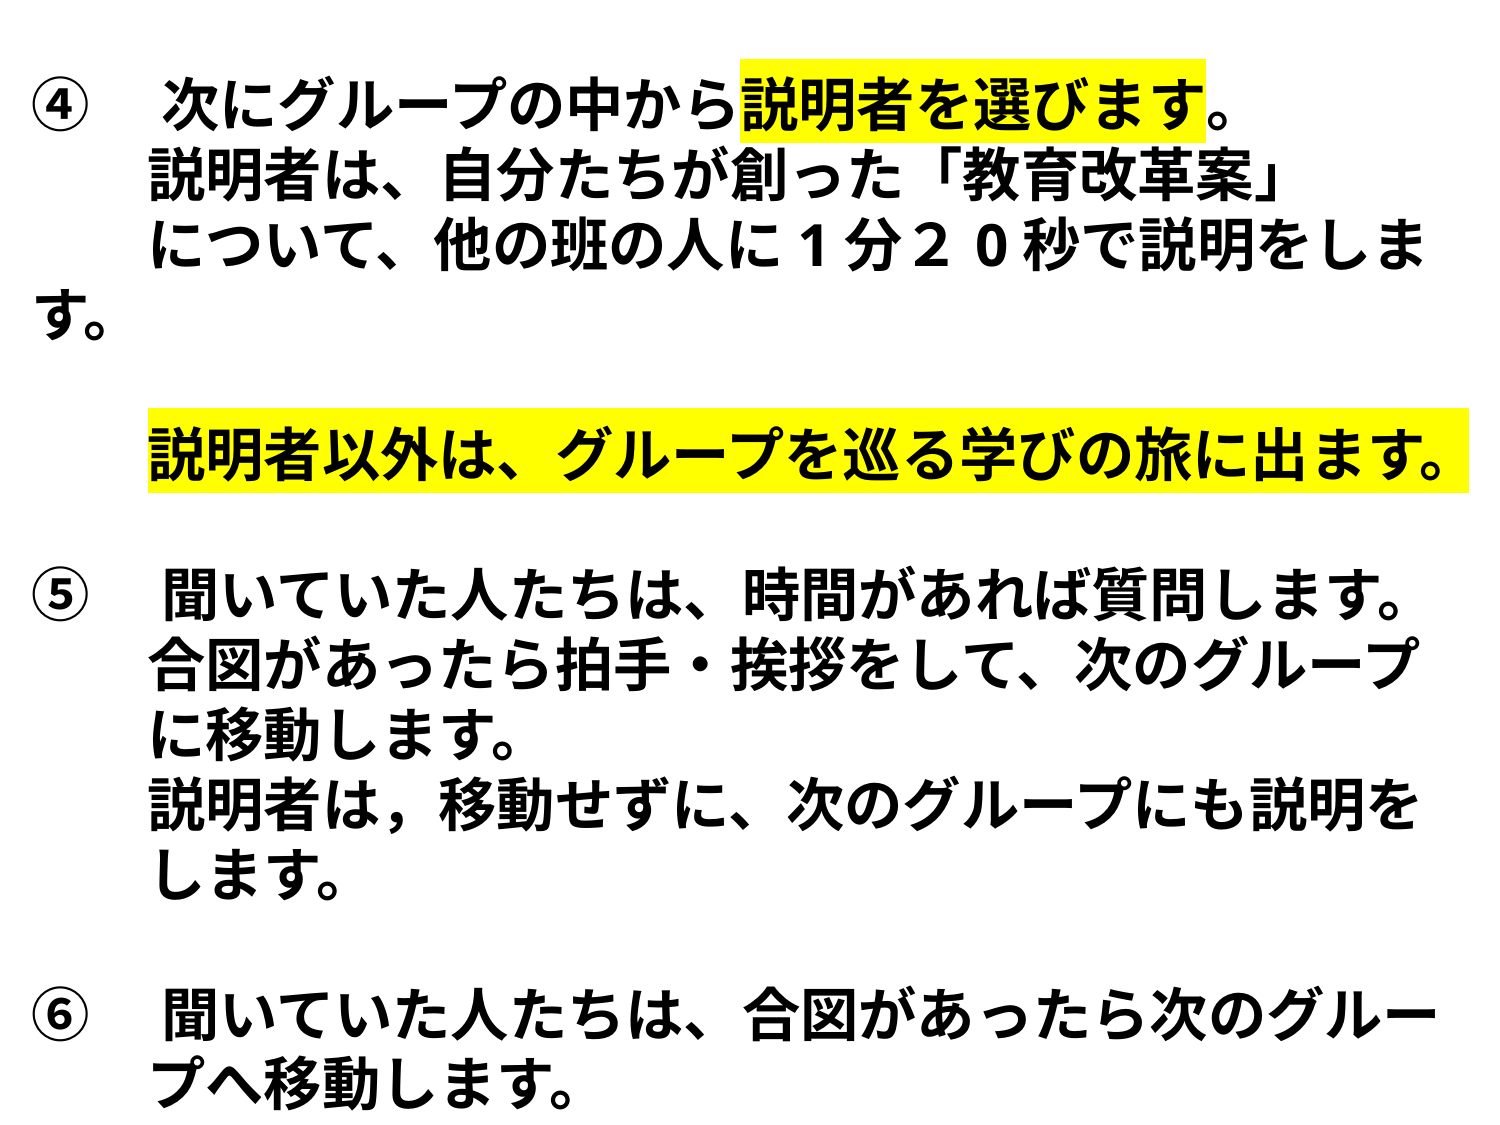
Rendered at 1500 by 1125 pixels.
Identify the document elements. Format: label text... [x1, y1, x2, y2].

text_box ④ 次にグループの中から説明者を選びます。 説明者は、自分たちが創った「教育改革案」 について、他の班の人に1分２0秒で説明をします。 説明者以外は、グループを巡る学びの旅に出ます。 ⑤ 聞いていた人たちは、時間があれば質問します。 合図があったら拍手・挨拶をして、次のグループ に移動します。 説明者は，移動せずに、次のグループにも説明を します。 ⑥ 聞いていた人たちは、合図があったら次のグルー プへ移動します。 [16, 60, 1484, 1125]
